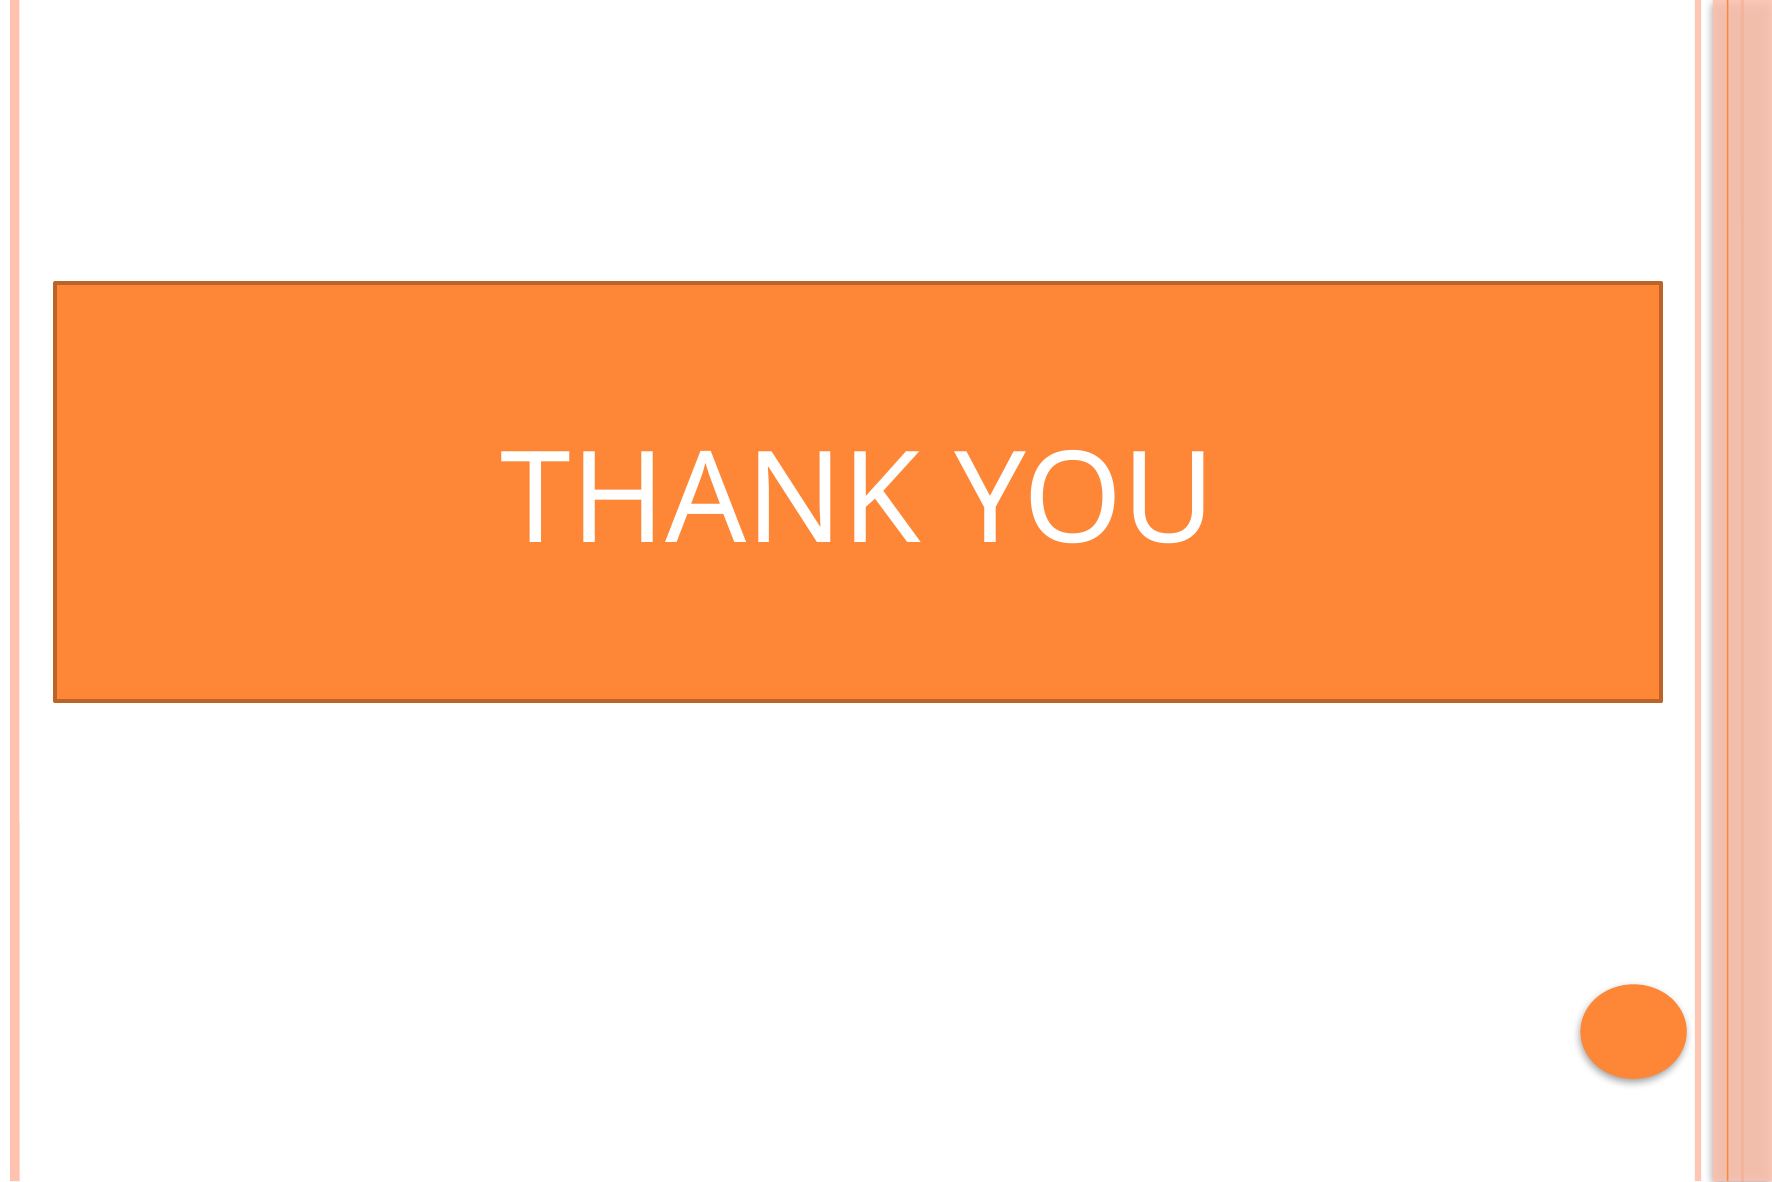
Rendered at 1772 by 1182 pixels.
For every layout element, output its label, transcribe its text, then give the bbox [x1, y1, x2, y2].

title THANK YOU [53, 281, 1663, 703]
